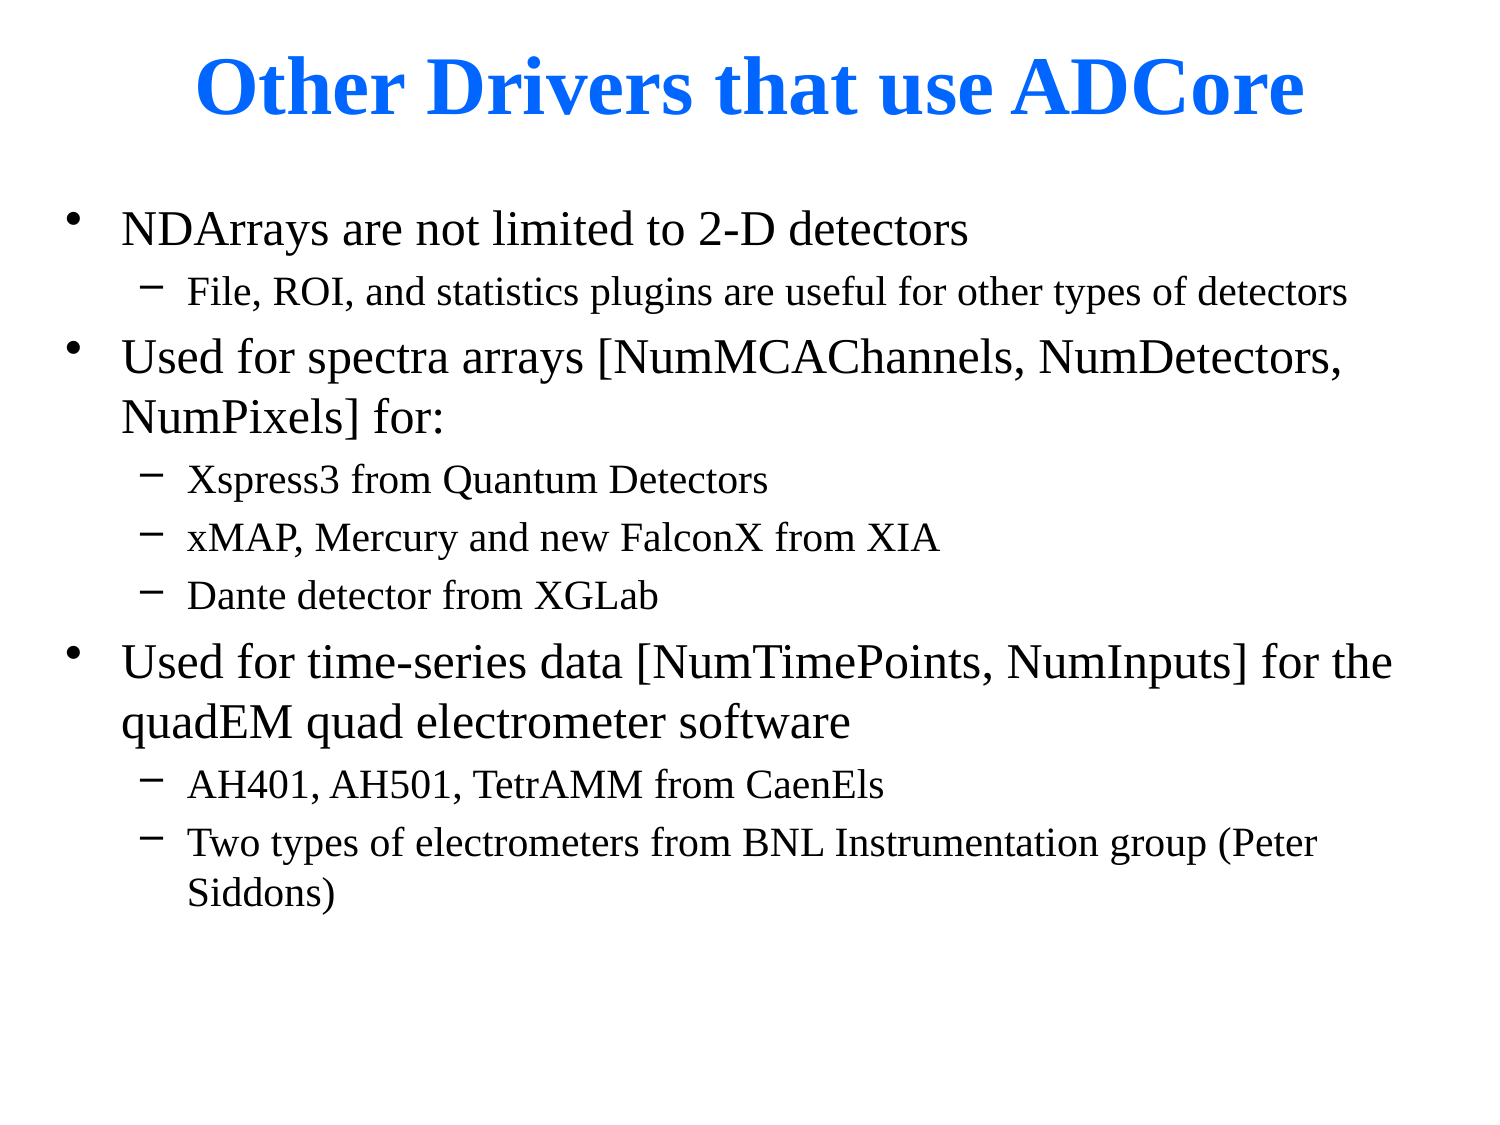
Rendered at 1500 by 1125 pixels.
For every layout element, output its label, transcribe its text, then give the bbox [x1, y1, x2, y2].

title Other Drivers that use ADCore [112, 24, 1388, 138]
list NDArrays are not limited to 2-D detectors File, ROI, and statistics plugins are useful for other types of detectors Used for spectra arrays [NumMCAChannels, NumDetectors, NumPixels] for: Xspress3 from Quantum Detectors xMAP, Mercury and new FalconX from XIA Dante detector from XGLab Used for time-series data [NumTimePoints, NumInputs] for the quadEM quad electrometer software AH401, AH501, TetrAMM from CaenEls Two types of electrometers from BNL Instrumentation group (Peter Siddons) [50, 187, 1463, 863]
